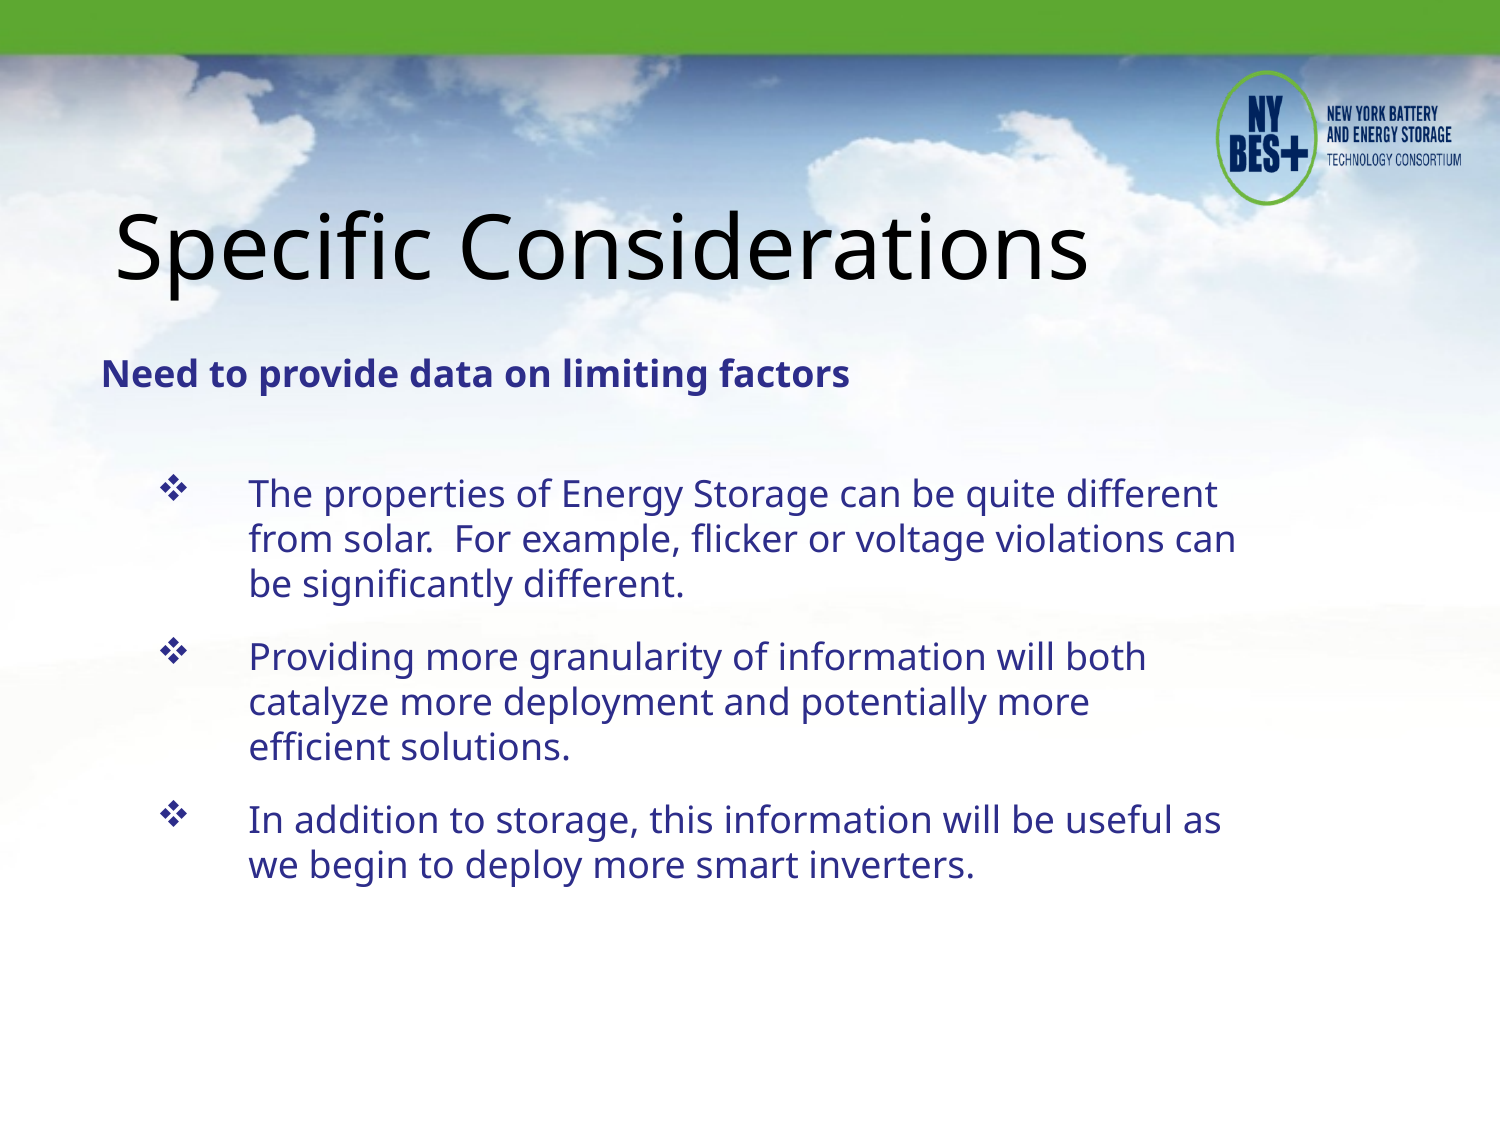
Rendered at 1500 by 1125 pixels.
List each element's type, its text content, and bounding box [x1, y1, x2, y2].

picture [0, 0, 1500, 1125]
list Need to provide data on limiting factors The properties of Energy Storage can be quite different from solar. For example, flicker or voltage violations can be significantly different. Providing more granularity of information will both catalyze more deployment and potentially more efficient solutions. In addition to storage, this information will be useful as we begin to deploy more smart inverters. [100, 349, 1243, 949]
text_box Specific Considerations [21, 140, 1185, 304]
